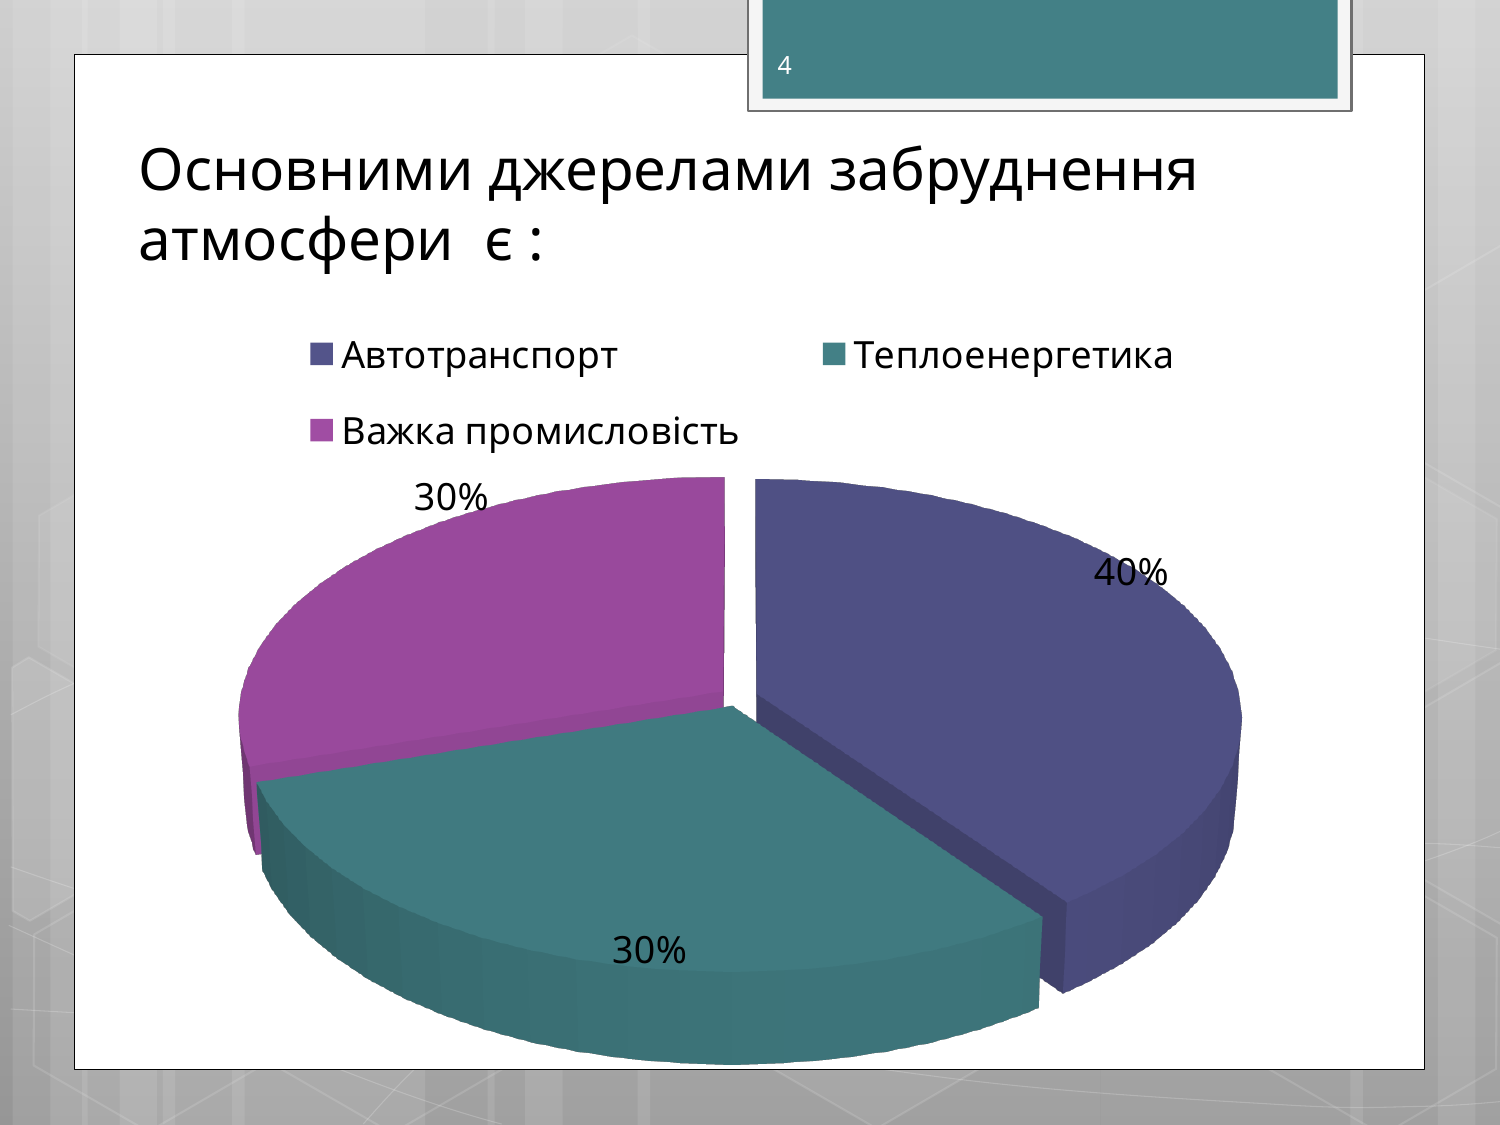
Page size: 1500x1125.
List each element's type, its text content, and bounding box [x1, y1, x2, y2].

slide_number 4 [762, 36, 982, 97]
chart [147, 266, 1329, 1083]
title Основними джерелами забруднення атмосфери є : [123, 137, 1294, 350]
